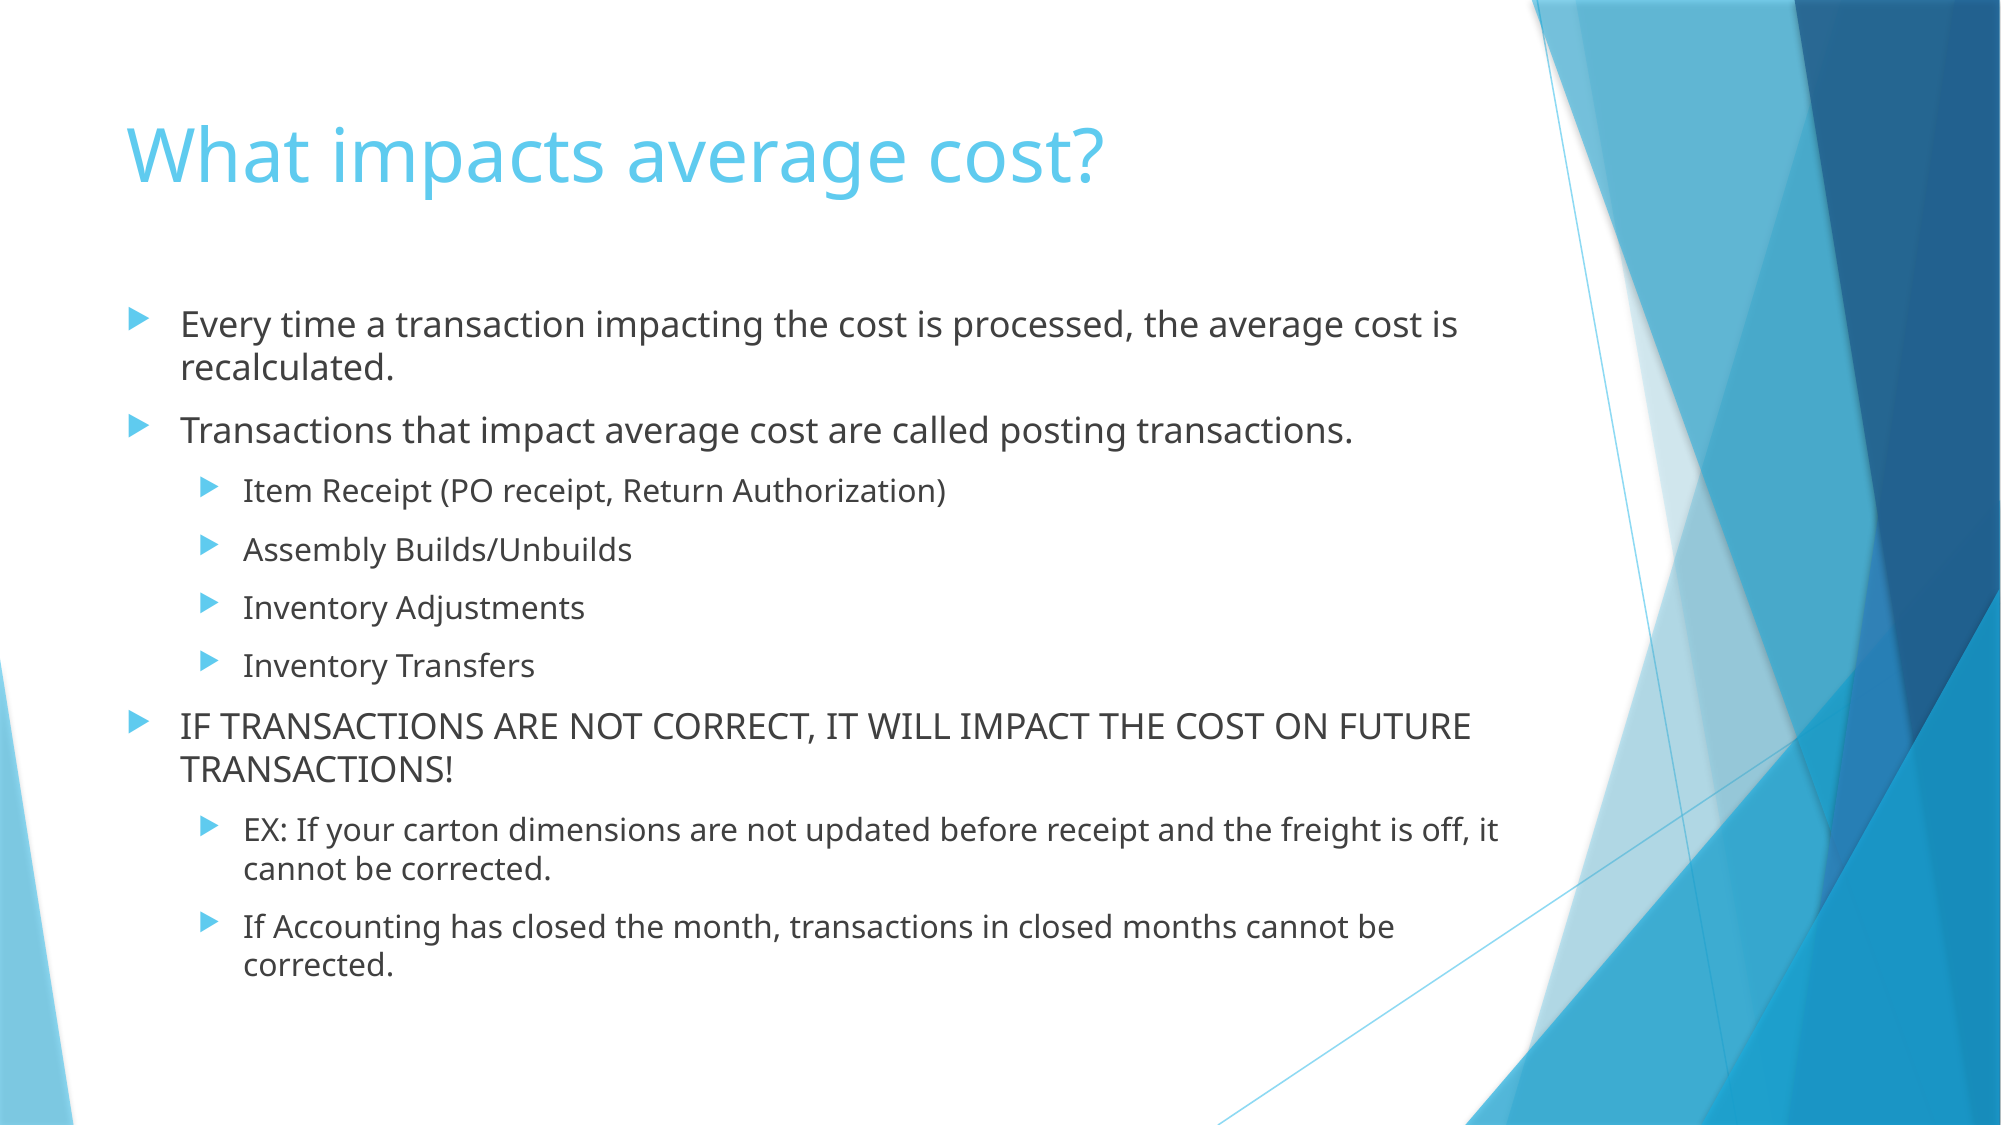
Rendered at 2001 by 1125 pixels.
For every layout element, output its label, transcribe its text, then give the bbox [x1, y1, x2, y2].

list Every time a transaction impacting the cost is processed, the average cost is recalculated. Transactions that impact average cost are called posting transactions. Item Receipt (PO receipt, Return Authorization) Assembly Builds/Unbuilds Inventory Adjustments Inventory Transfers IF TRANSACTIONS ARE NOT CORRECT, IT WILL IMPACT THE COST ON FUTURE TRANSACTIONS! EX: If your carton dimensions are not updated before receipt and the freight is off, it cannot be corrected. If Accounting has closed the month, transactions in closed months cannot be corrected. [111, 294, 1522, 991]
title What impacts average cost? [111, 99, 1522, 294]
